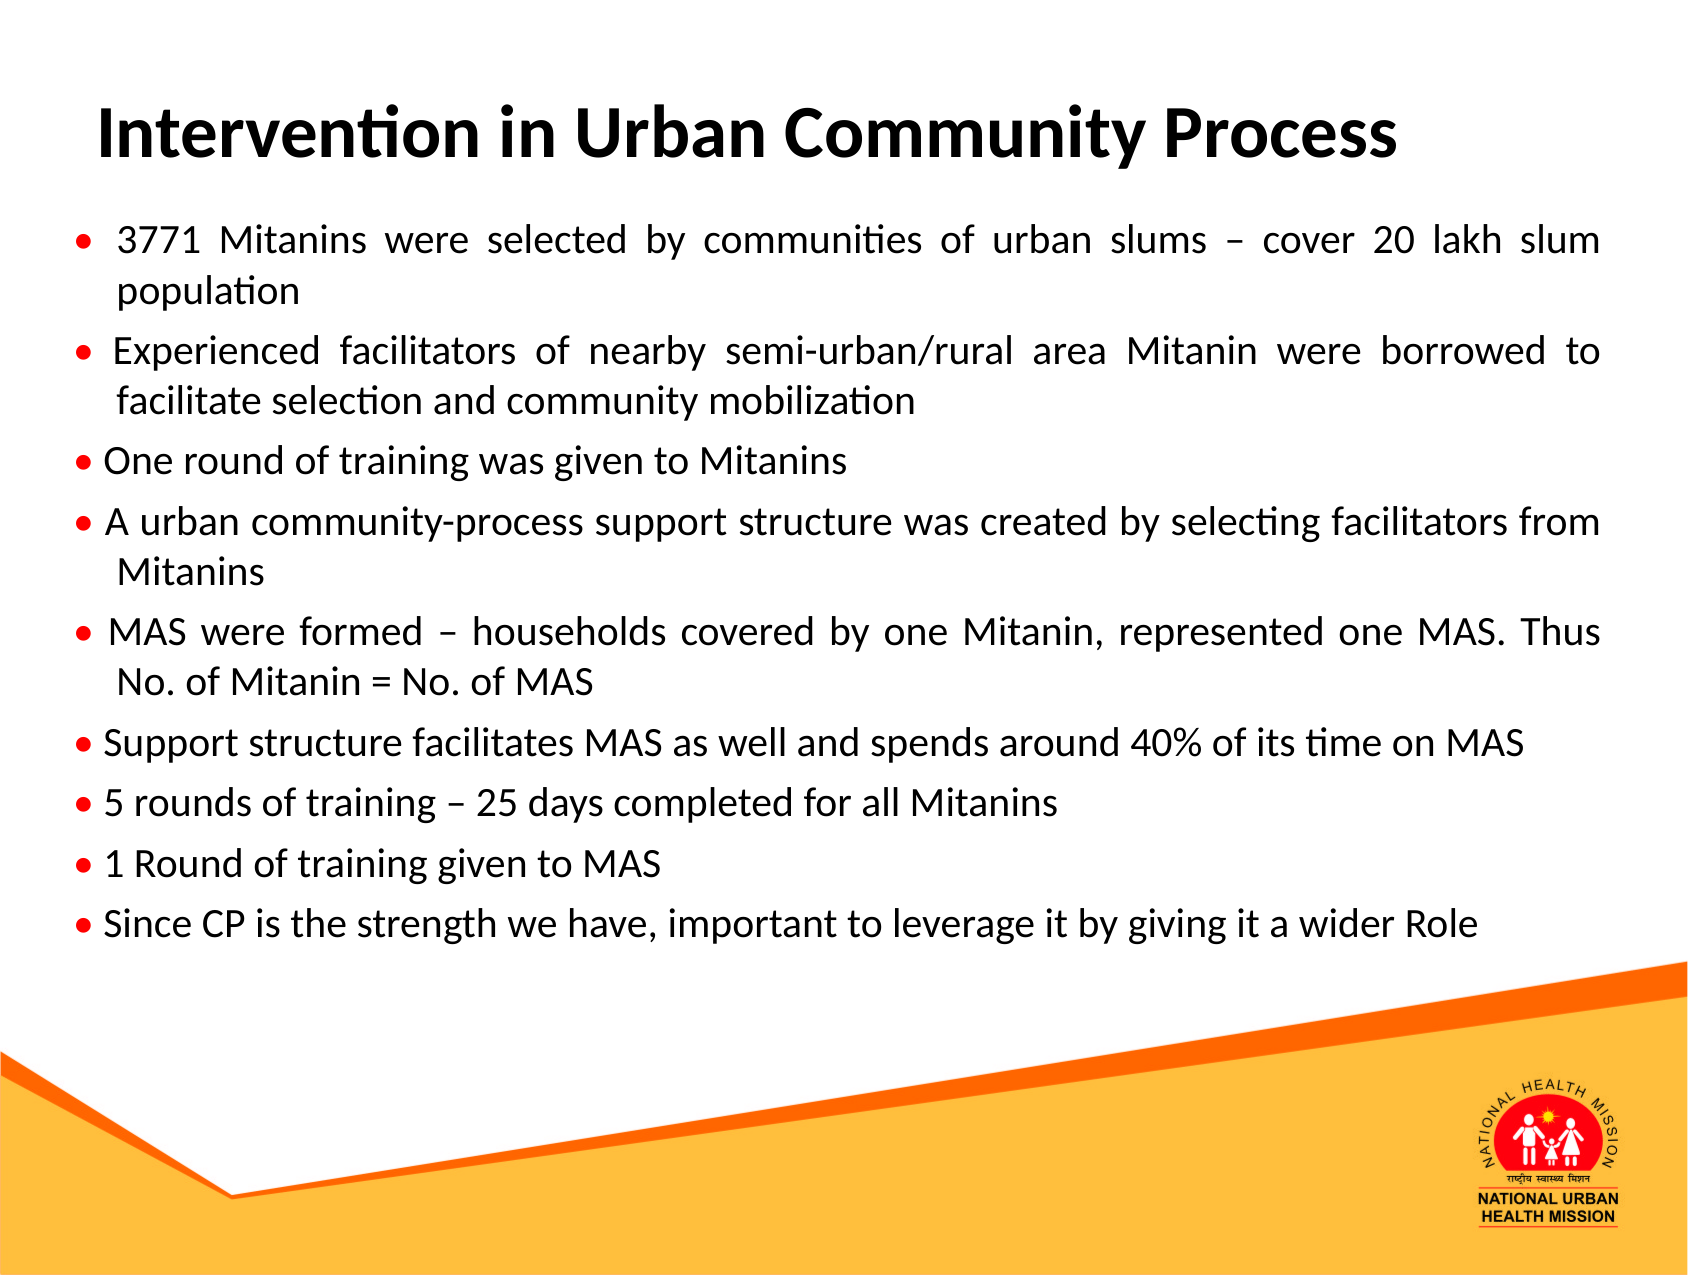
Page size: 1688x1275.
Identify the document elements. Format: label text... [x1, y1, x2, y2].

picture [0, 0, 1688, 1275]
text_box Intervention in Urban Community Process [81, 75, 1569, 203]
text_box • 3771 Mitanins were selected by communities of urban slums – cover 20 lakh slum population • Experienced facilitators of nearby semi-urban/rural area Mitanin were borrowed to facilitate selection and community mobilization • One round of training was given to Mitanins • A urban community-process support structure was created by selecting facilitators from Mitanins • MAS were formed – households covered by one Mitanin, represented one MAS. Thus No. of Mitanin = No. of MAS • Support structure facilitates MAS as well and spends around 40% of its time on MAS • 5 rounds of training – 25 days completed for all Mitanins • 1 Round of training given to MAS • Since CP is the strength we have, important to leverage it by giving it a wider Role [56, 203, 1619, 1015]
